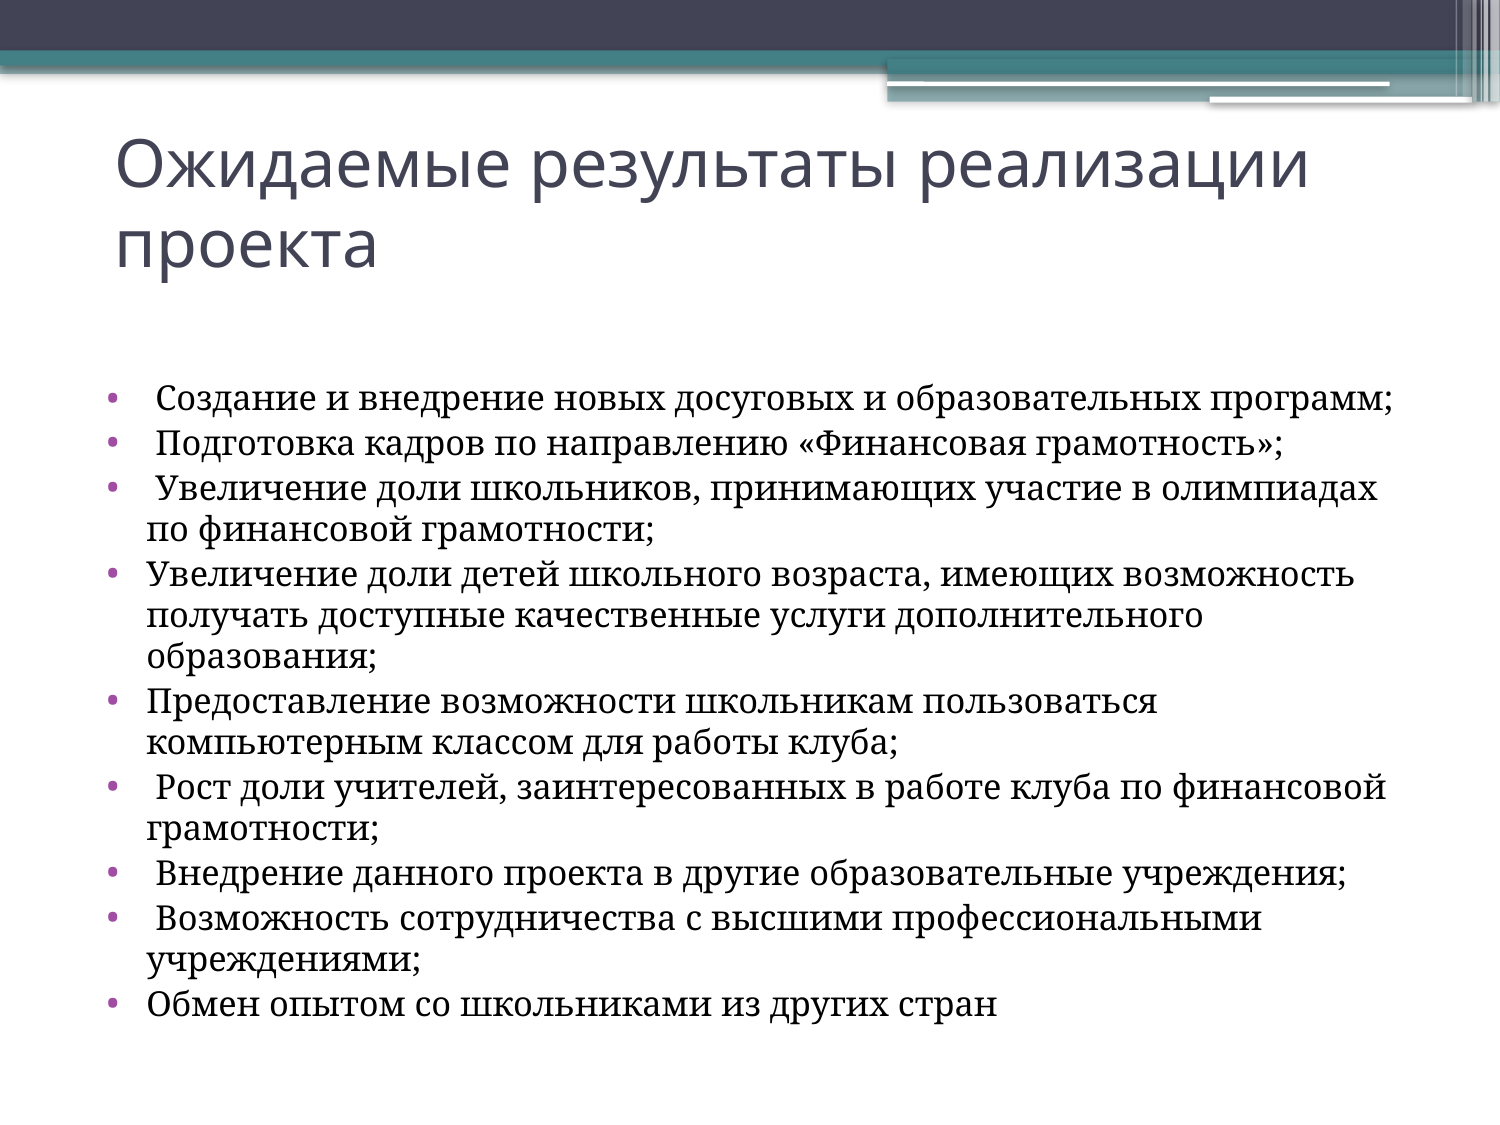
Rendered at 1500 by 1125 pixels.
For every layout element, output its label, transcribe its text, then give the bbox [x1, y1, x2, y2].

list Создание и внедрение новых досуговых и образовательных программ; Подготовка кадров по направлению «Финансовая грамотность»; Увеличение доли школьников, принимающих участие в олимпиадах по финансовой грамотности; Увеличение доли детей школьного возраста, имеющих возможность получать доступные качественные услуги дополнительного образования; Предоставление возможности школьникам пользоваться компьютерным классом для работы клуба; Рост доли учителей, заинтересованных в работе клуба по финансовой грамотности; Внедрение данного проекта в другие образовательные учреждения; Возможность сотрудничества с высшими профессиональными учреждениями; Обмен опытом со школьниками из других стран [75, 368, 1425, 1079]
title Ожидаемые результаты реализации проекта [100, 113, 1451, 289]
